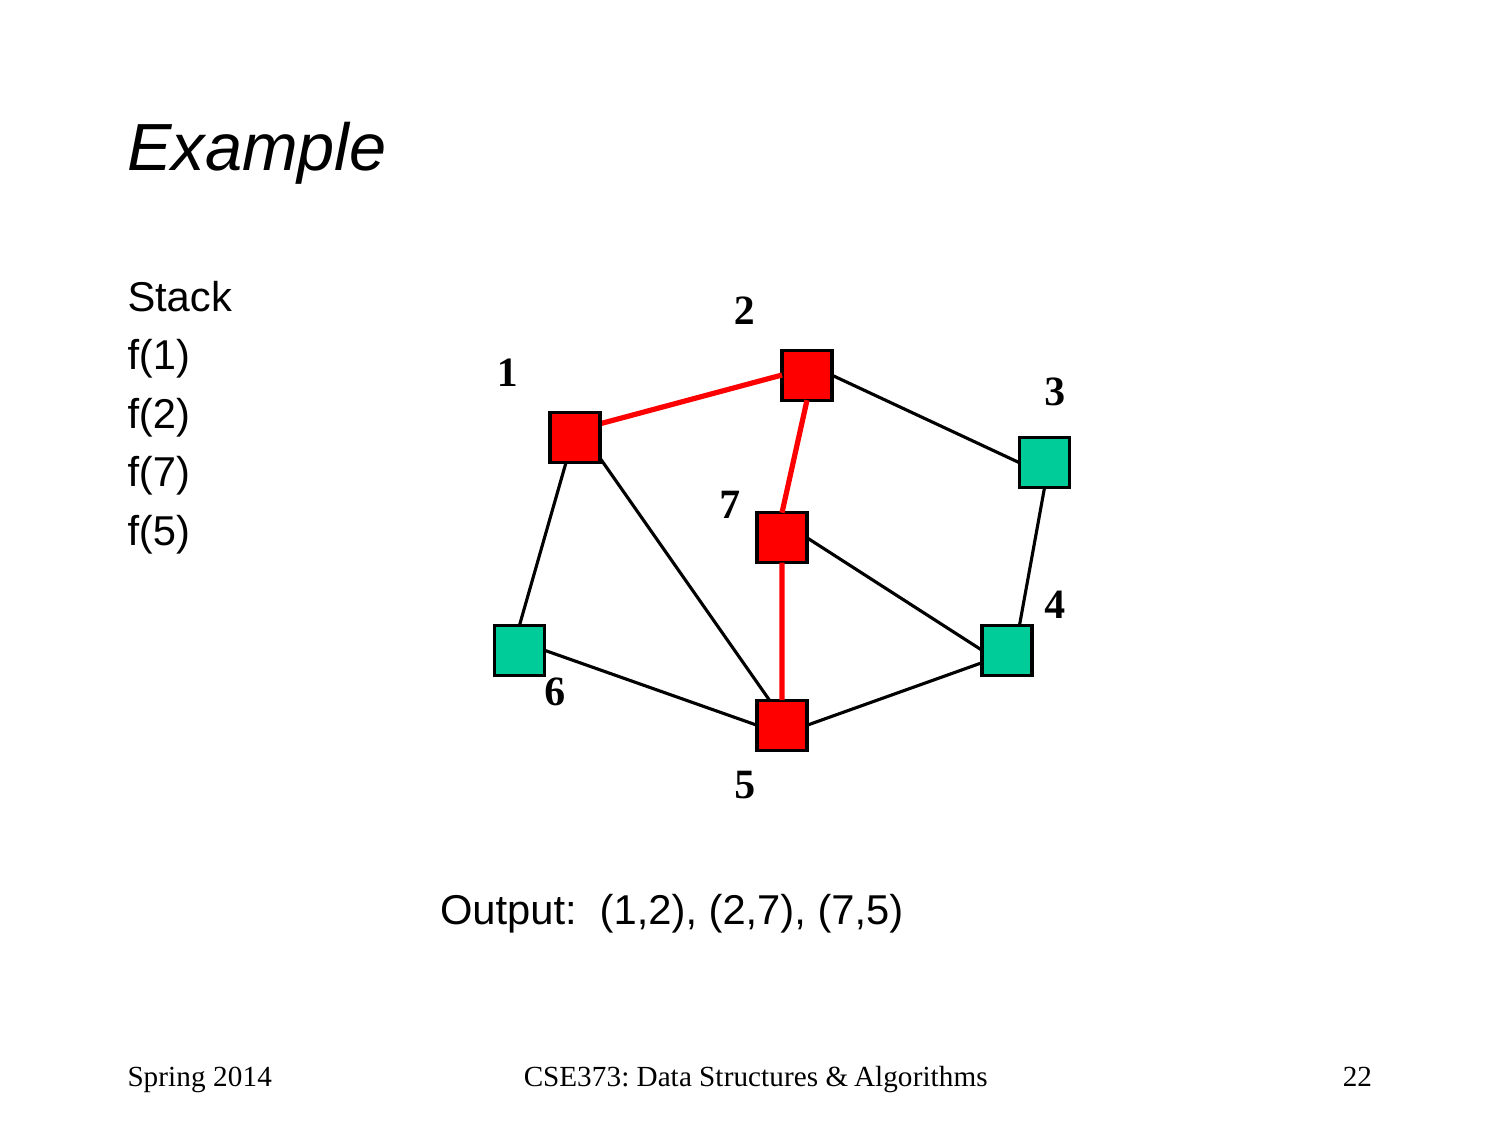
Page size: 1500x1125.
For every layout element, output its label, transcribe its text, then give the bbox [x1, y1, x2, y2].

text_box [757, 700, 807, 751]
text_box [782, 350, 832, 401]
text_box [982, 625, 1032, 676]
text_box [757, 512, 807, 563]
text_box 4 [1029, 569, 1081, 635]
text_box 2 [718, 275, 770, 341]
text_box [494, 625, 545, 676]
text_box 7 [704, 469, 756, 534]
text_box [1019, 437, 1070, 488]
text_box 1 [482, 337, 533, 403]
text_box Output: (1,2), (2,7), (7,5) [424, 874, 1113, 963]
list Stack f(1) f(2) f(7) f(5) [112, 262, 301, 1001]
text_box 5 [719, 749, 771, 815]
slide_number Spring 2014 [112, 1049, 426, 1125]
title Example [112, 49, 1388, 238]
text_box 6 [529, 656, 581, 722]
footer CSE373: Data Structures & Algorithms [474, 1049, 1038, 1125]
text_box [549, 412, 600, 463]
slide_number 22 [1074, 1049, 1388, 1125]
text_box 3 [1029, 356, 1081, 422]
